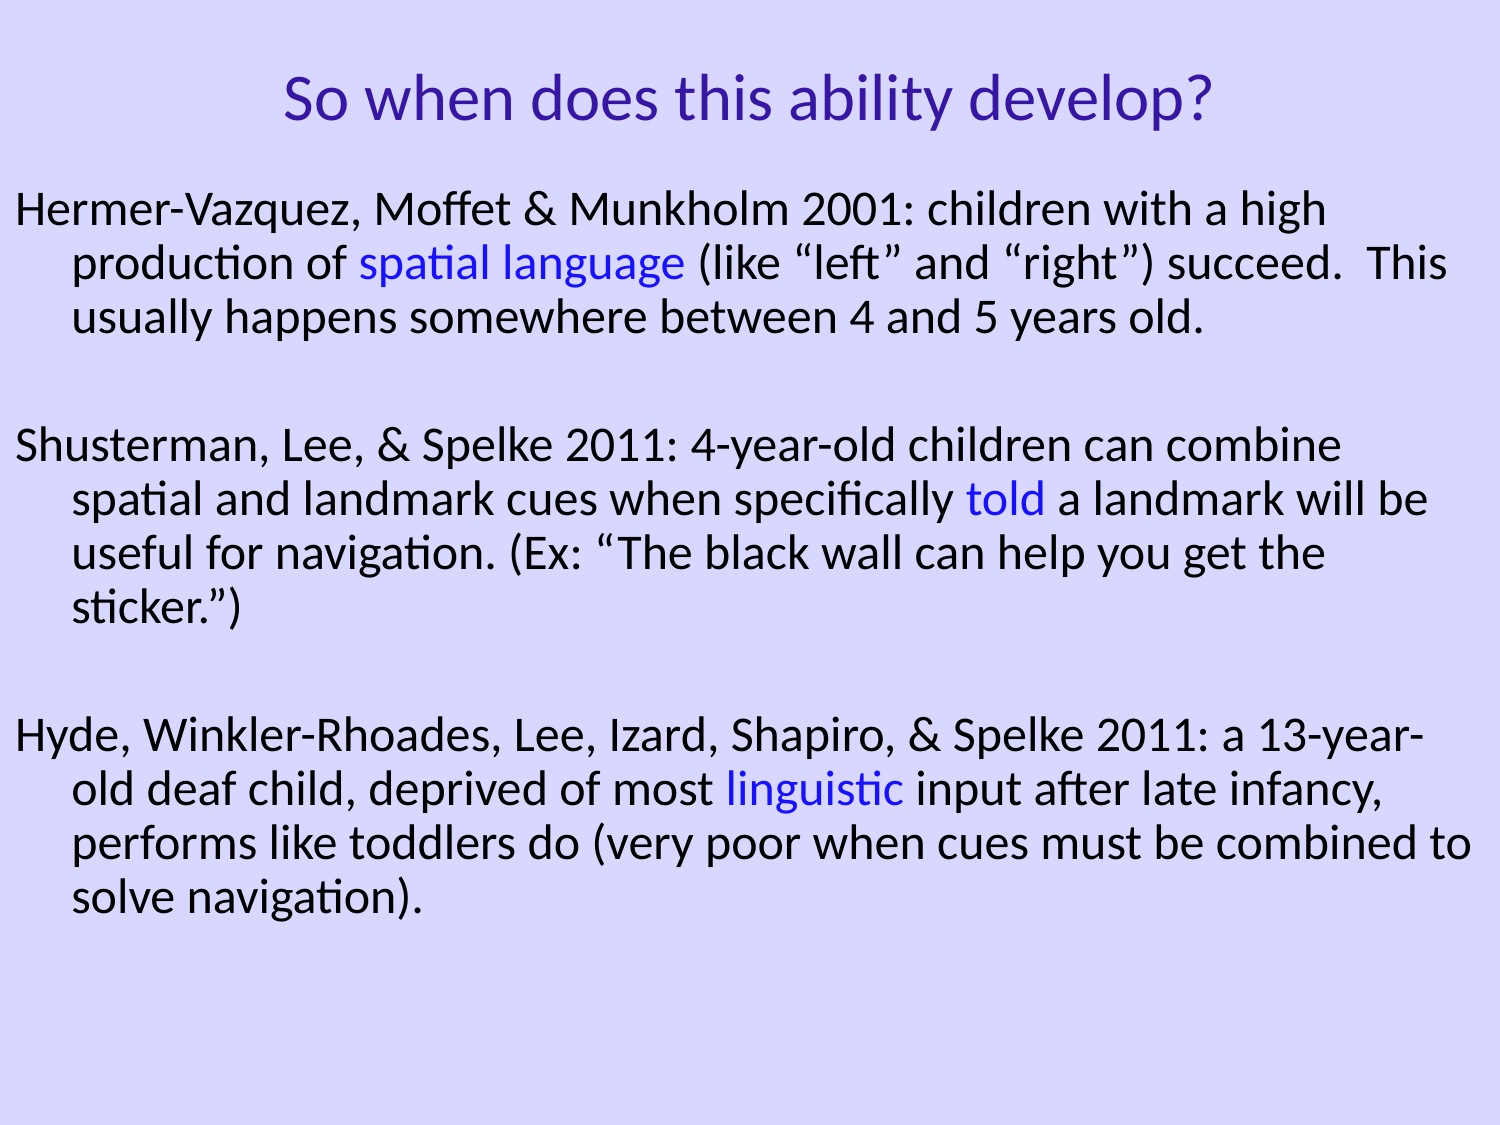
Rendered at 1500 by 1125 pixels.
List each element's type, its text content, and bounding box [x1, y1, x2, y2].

list Hermer-Vazquez, Moffet & Munkholm 2001: children with a high production of spatial language (like “left” and “right”) succeed. This usually happens somewhere between 4 and 5 years old. Shusterman, Lee, & Spelke 2011: 4-year-old children can combine spatial and landmark cues when specifically told a landmark will be useful for navigation. (Ex: “The black wall can help you get the sticker.”) Hyde, Winkler-Rhoades, Lee, Izard, Shapiro, & Spelke 2011: a 13-year-old deaf child, deprived of most linguistic input after late infancy, performs like toddlers do (very poor when cues must be combined to solve navigation). [0, 174, 1500, 926]
title So when does this ability develop? [0, 0, 1500, 174]
